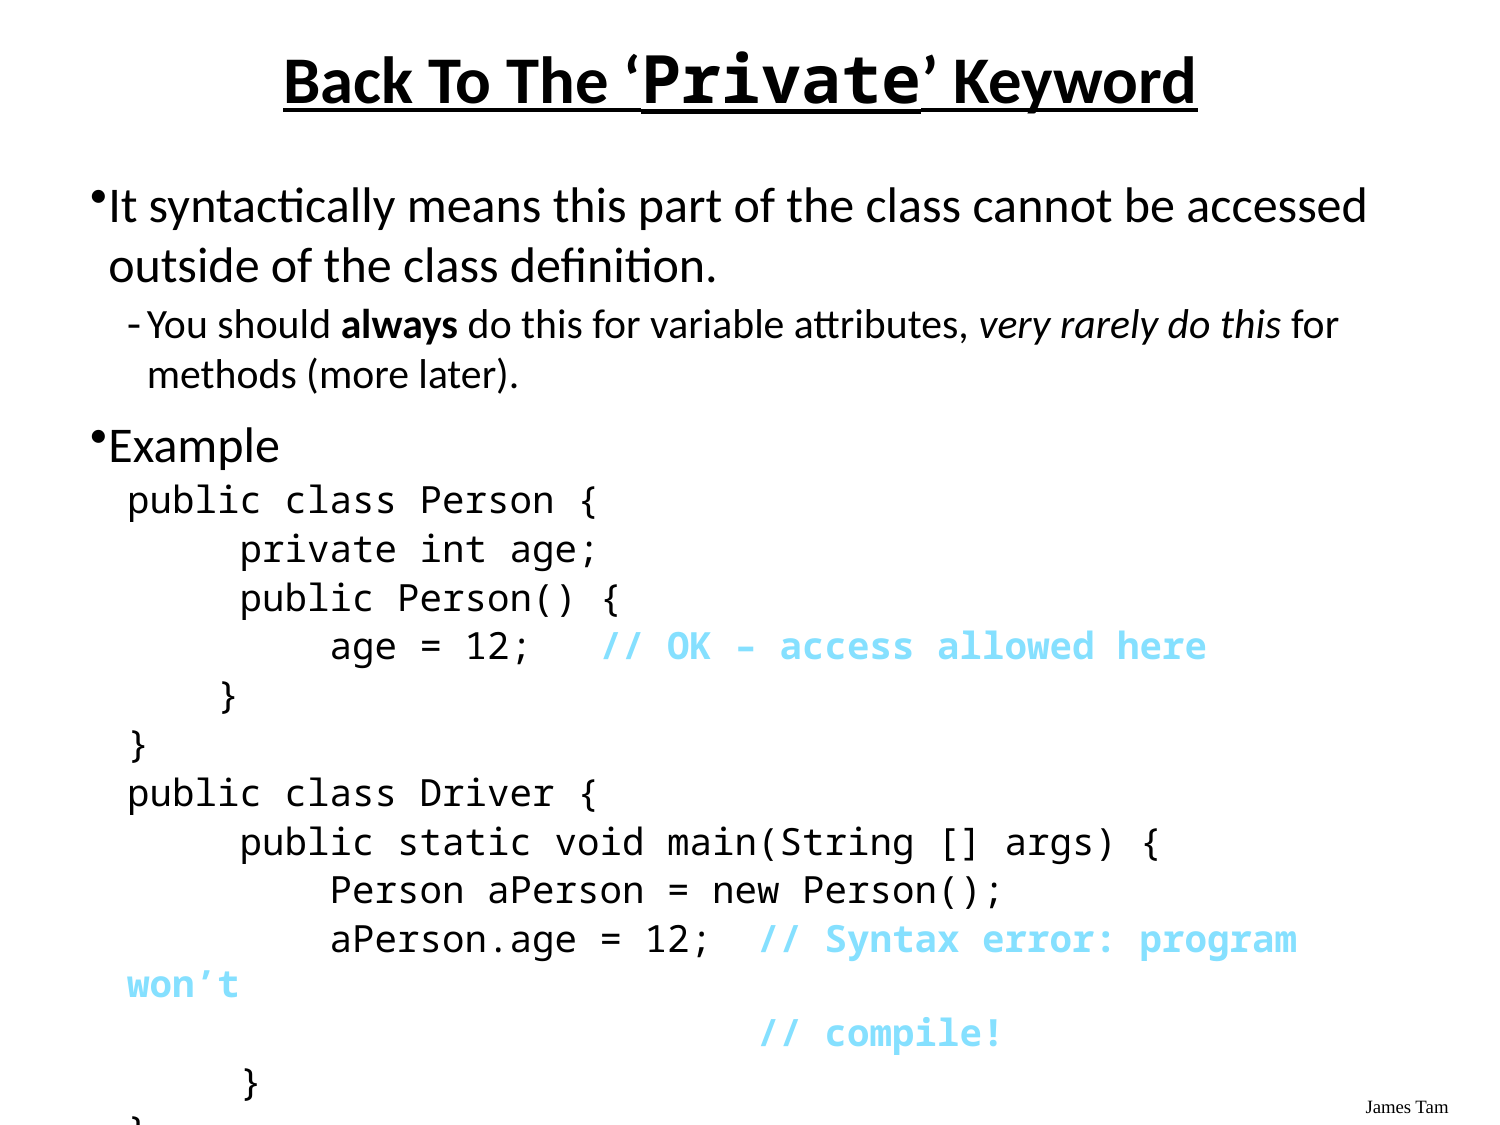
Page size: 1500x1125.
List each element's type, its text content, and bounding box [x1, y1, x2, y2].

title Back To The ‘Private’ Keyword [70, 29, 1411, 135]
list It syntactically means this part of the class cannot be accessed outside of the class definition. You should always do this for variable attributes, very rarely do this for methods (more later). Example public class Person { private int age; public Person() { age = 12; // OK – access allowed here } } public class Driver { public static void main(String [] args) { Person aPerson = new Person(); aPerson.age = 12; // Syntax error: program won’t // compile! } } [75, 165, 1417, 1063]
